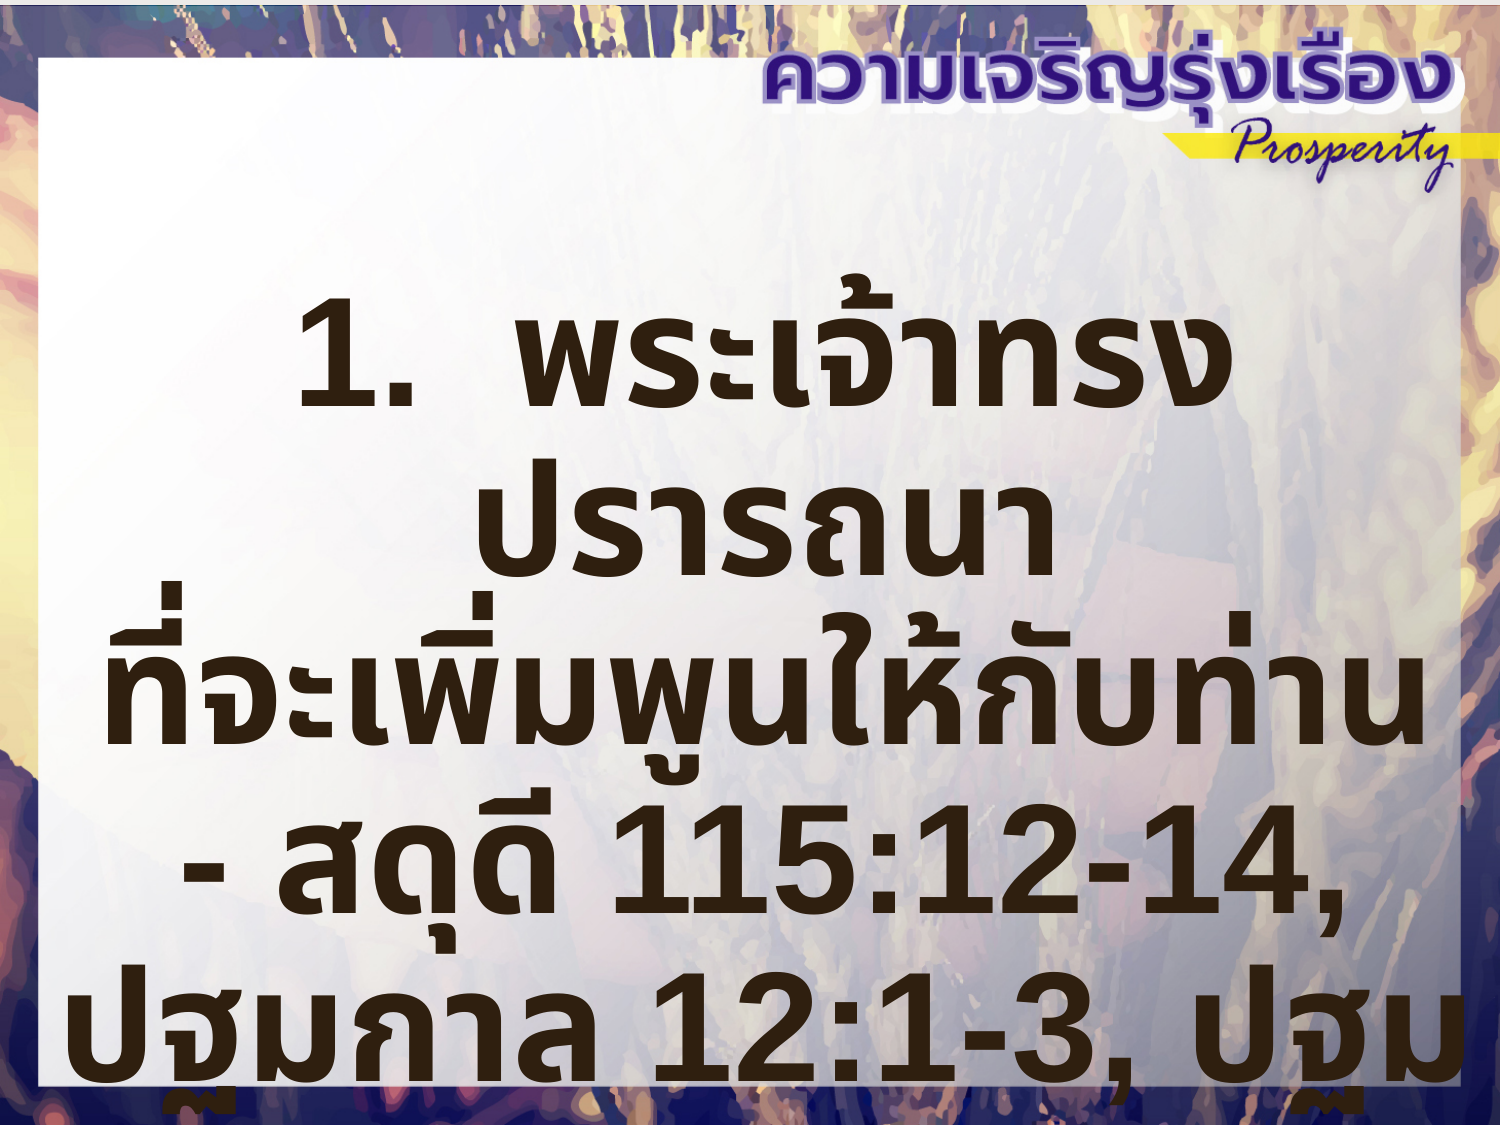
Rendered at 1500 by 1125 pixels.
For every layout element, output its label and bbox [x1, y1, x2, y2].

picture [0, 5, 1500, 1125]
text_box [0, 0, 1500, 5]
